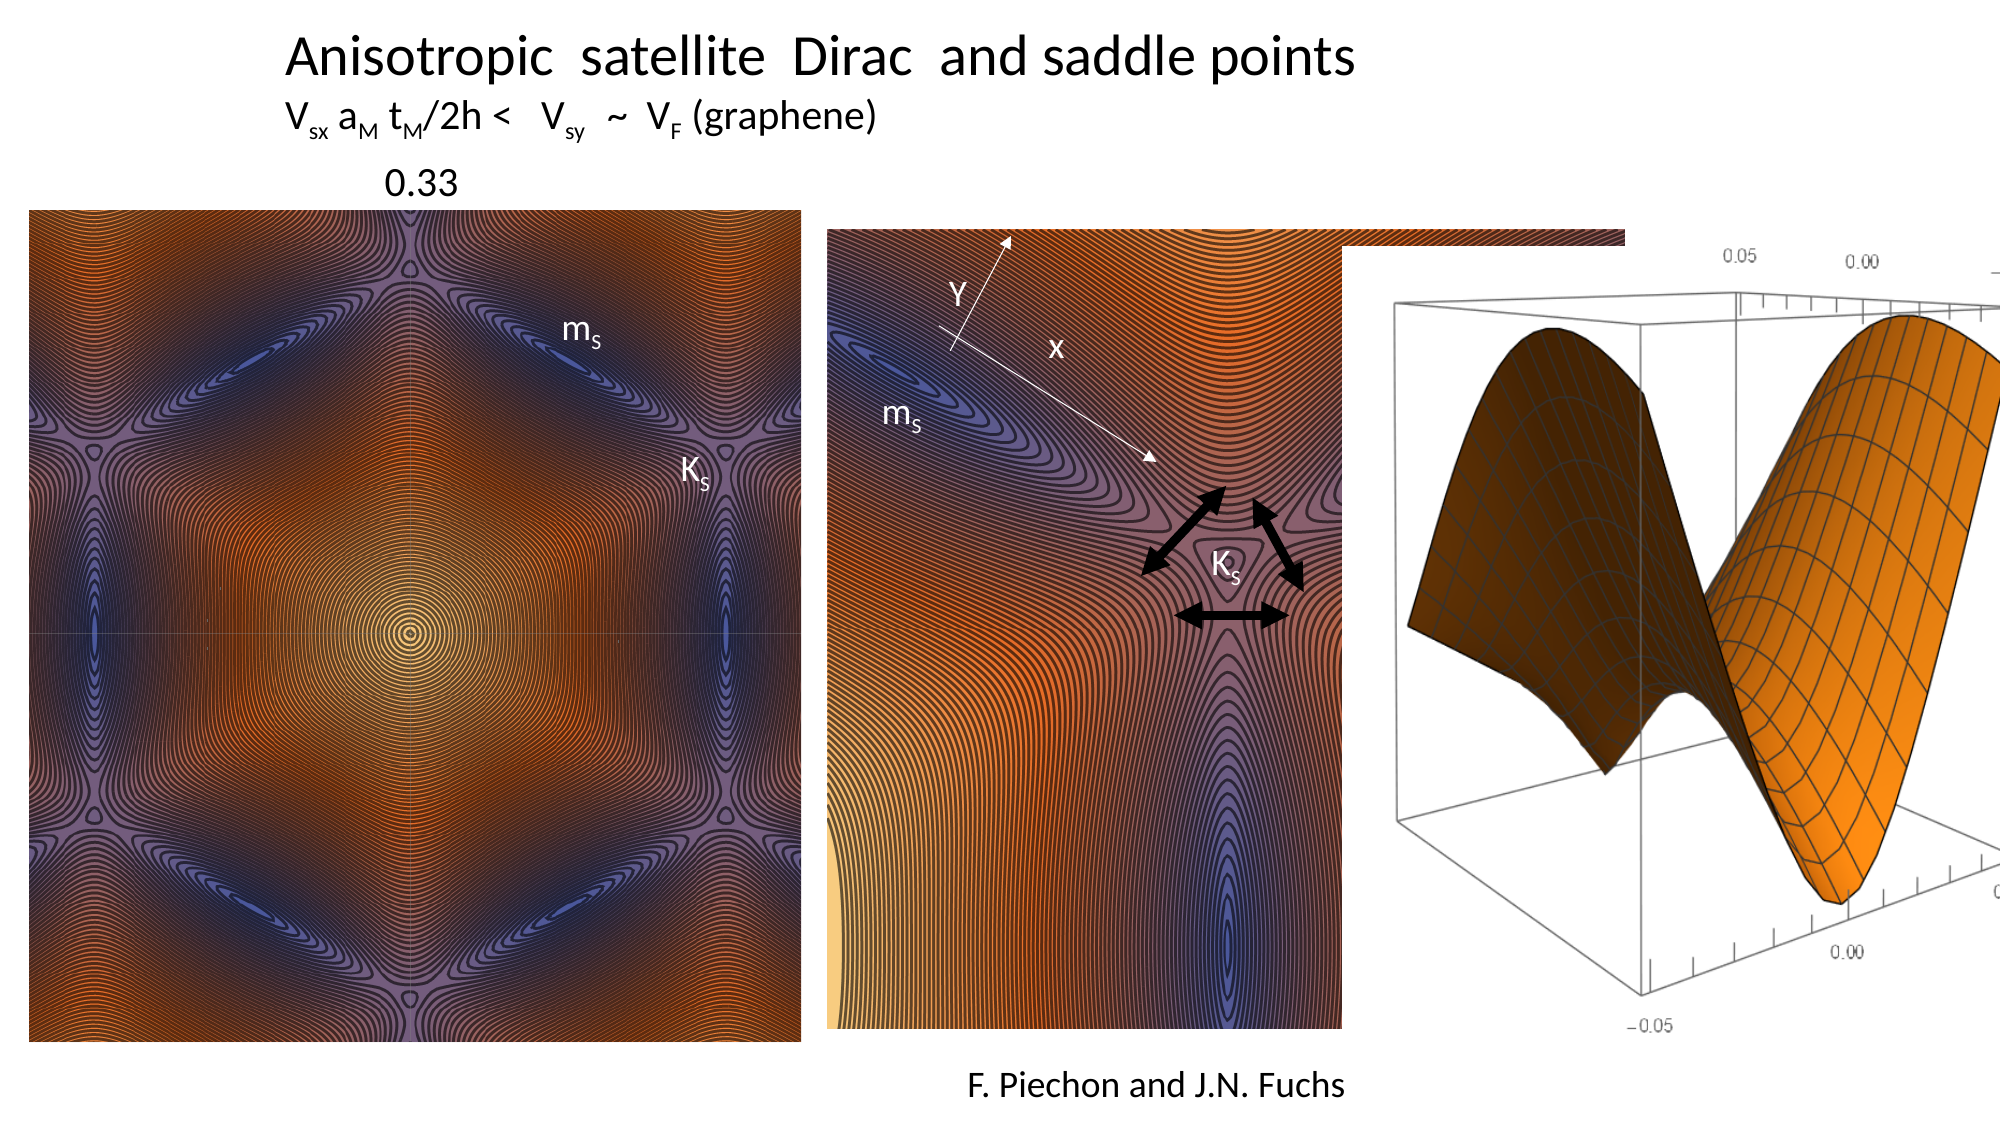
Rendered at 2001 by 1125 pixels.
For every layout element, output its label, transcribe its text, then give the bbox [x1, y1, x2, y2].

picture [29, 210, 802, 1043]
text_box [938, 325, 1157, 462]
text_box Anisotropic satellite Dirac and saddle points Vsx aM tM/2h < Vsy ~ VF (graphene) [270, 10, 1987, 152]
text_box F. Piechon and J.N. Fuchs [952, 1052, 1361, 1112]
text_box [950, 235, 1011, 351]
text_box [1140, 485, 1227, 576]
picture [827, 229, 2000, 1040]
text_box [1252, 497, 1304, 593]
